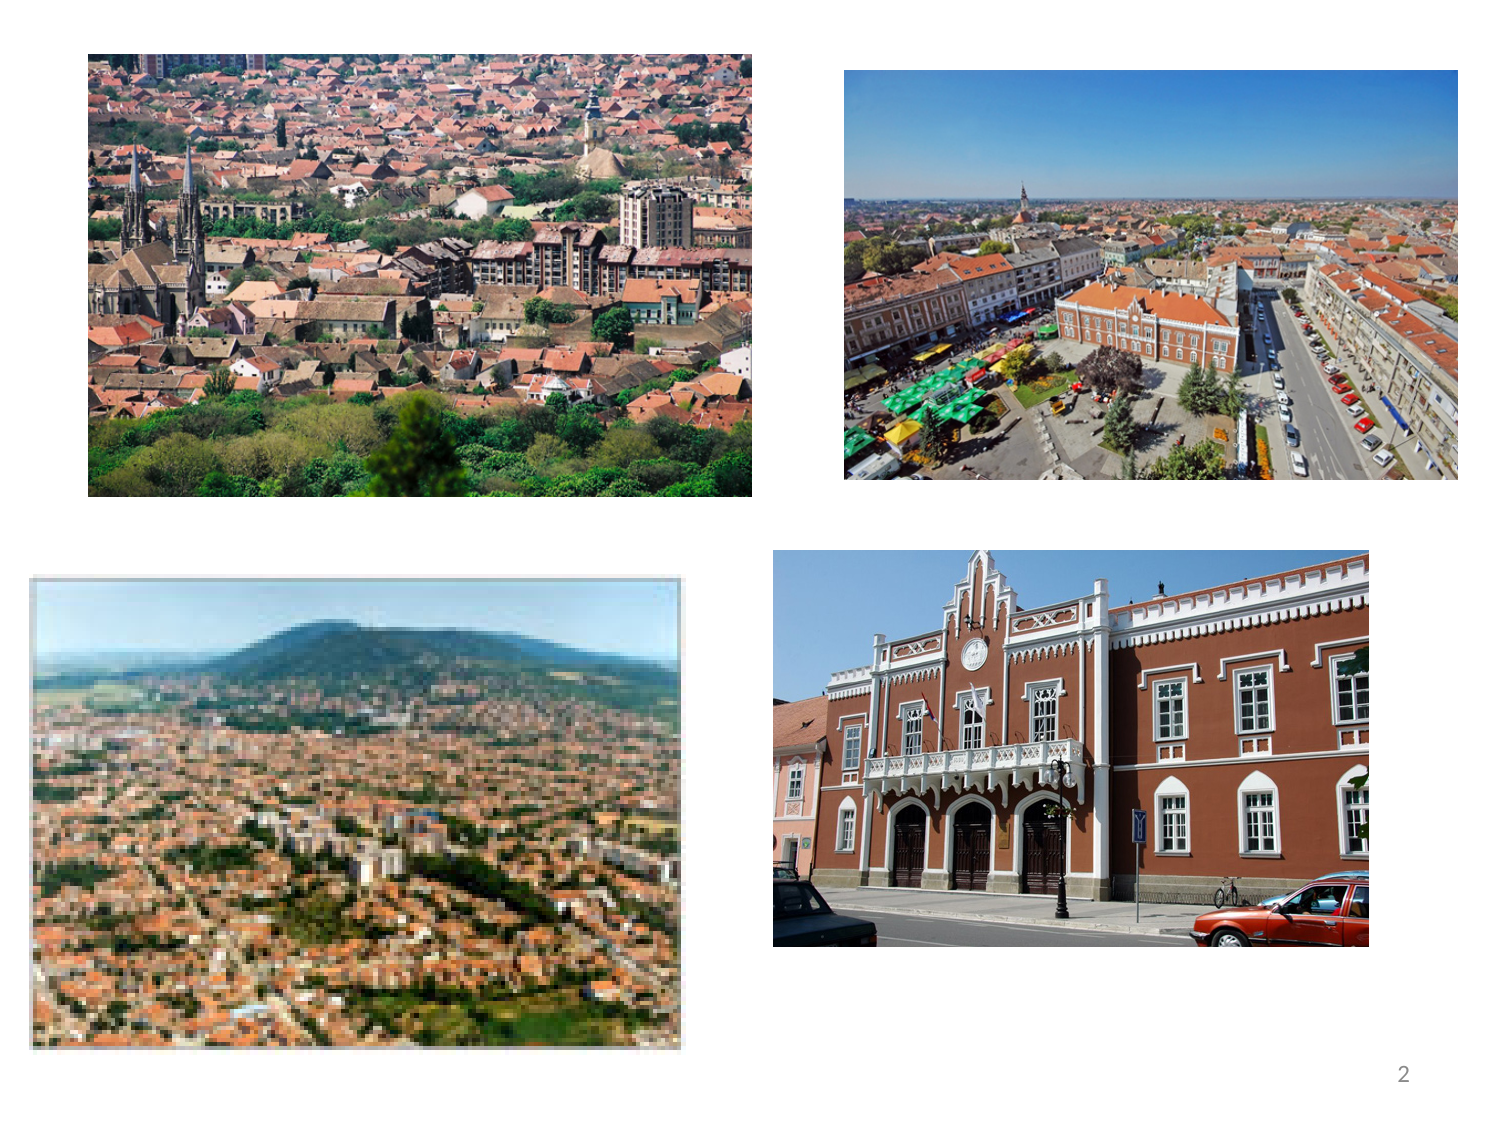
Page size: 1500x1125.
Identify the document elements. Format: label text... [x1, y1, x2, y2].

picture [88, 54, 752, 497]
slide_number 2 [1074, 1042, 1425, 1103]
picture [773, 550, 1369, 948]
picture [844, 70, 1459, 481]
picture [29, 574, 687, 1055]
